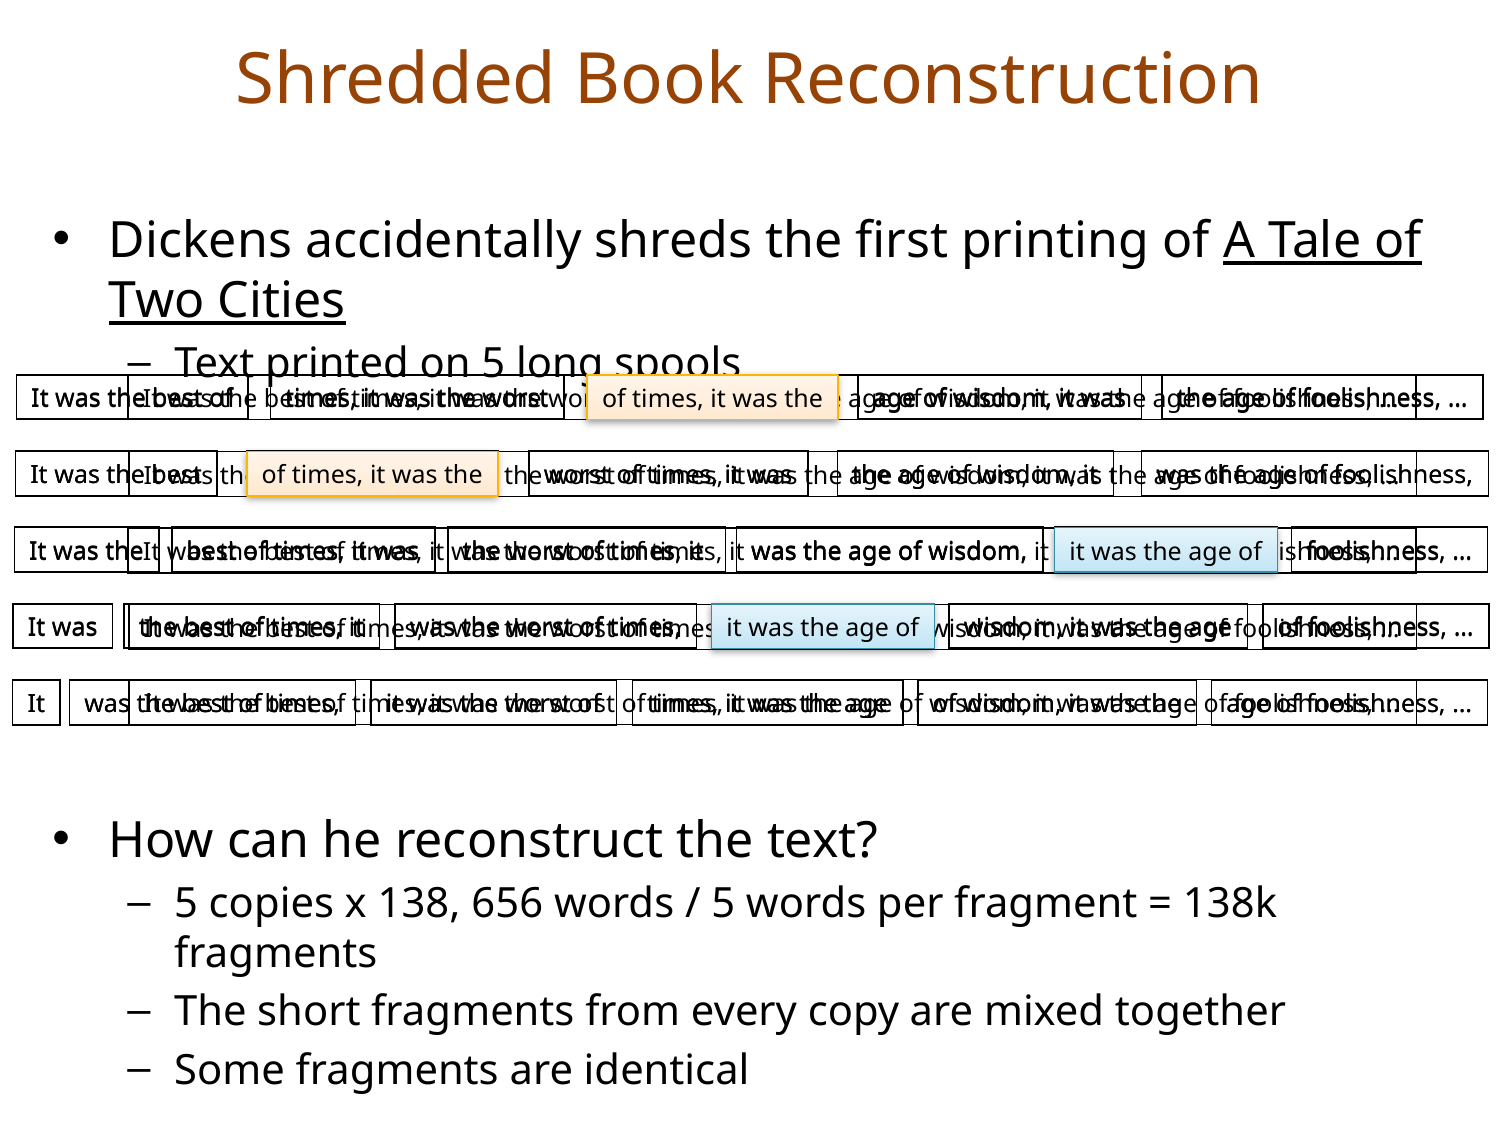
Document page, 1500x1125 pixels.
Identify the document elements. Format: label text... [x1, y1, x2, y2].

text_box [10, 374, 1496, 726]
title Shredded Book Reconstruction [74, 24, 1426, 126]
list Dickens accidentally shreds the first printing of A Tale of Two Cities Text printed on 5 long spools [37, 199, 1491, 338]
text_box How can he reconstruct the text? 5 copies x 138, 656 words / 5 words per fragment = 138k fragments The short fragments from every copy are mixed together Some fragments are identical [37, 800, 1425, 1000]
